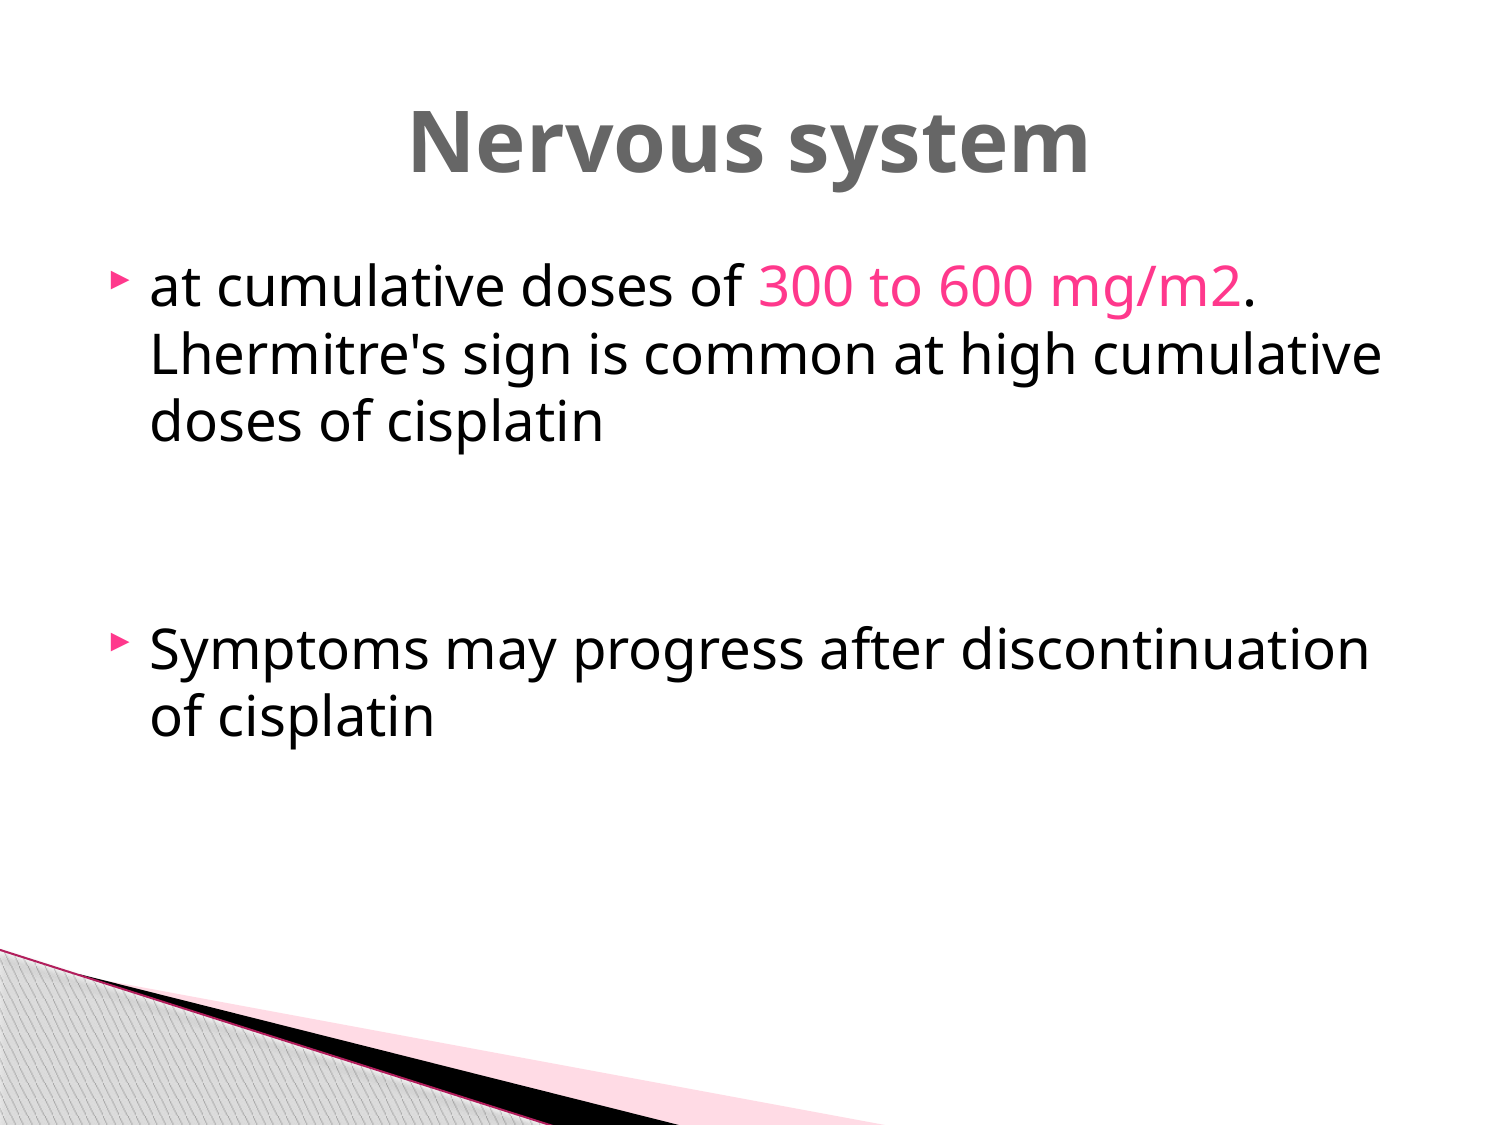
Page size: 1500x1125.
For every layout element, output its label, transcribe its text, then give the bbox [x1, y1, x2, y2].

list at cumulative doses of 300 to 600 mg/m2. Lhermitre's sign is common at high cumulative doses of cisplatin Symptoms may progress after discontinuation of cisplatin [75, 243, 1425, 986]
title Nervous system [75, 45, 1425, 233]
